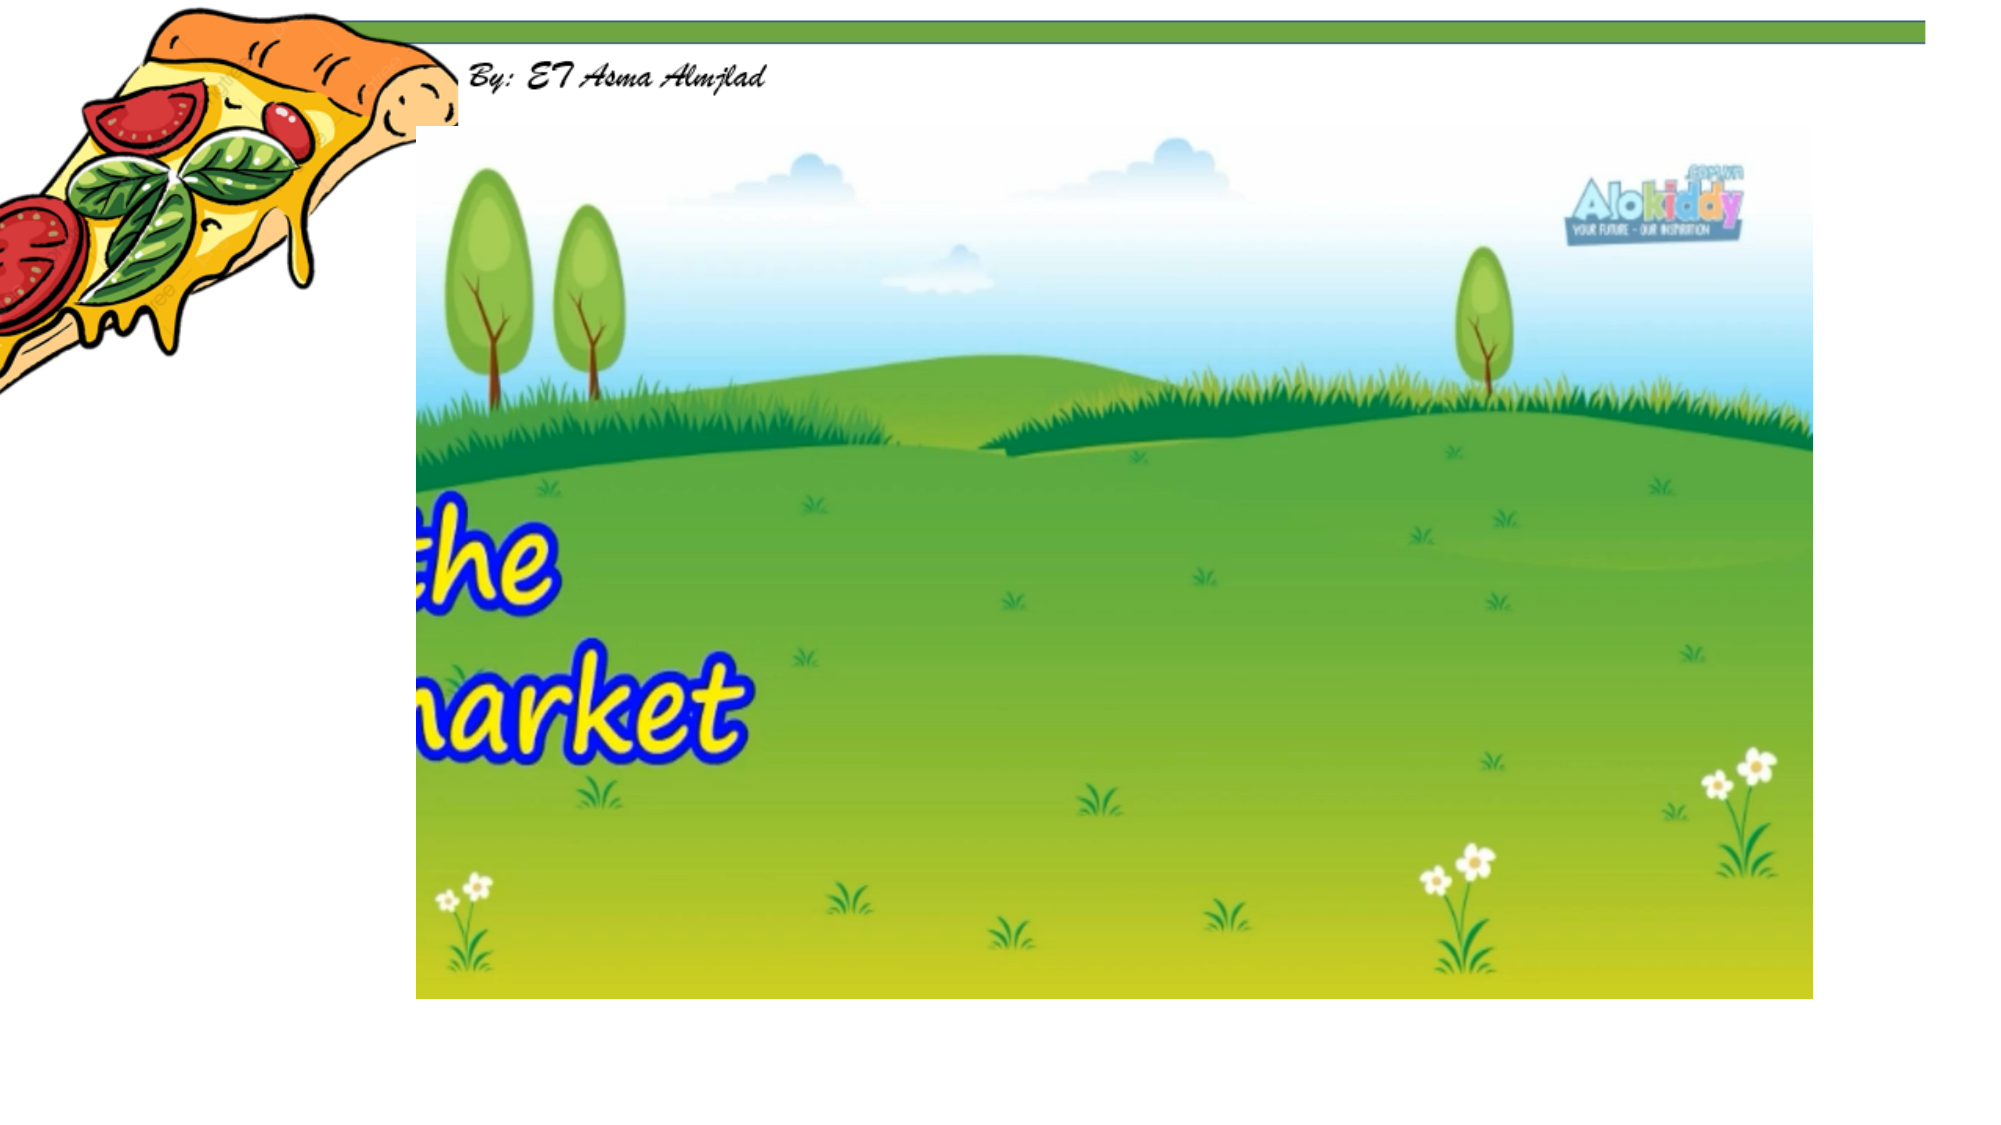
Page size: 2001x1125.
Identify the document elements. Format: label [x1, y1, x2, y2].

picture [0, 0, 1926, 1125]
text_box [415, 125, 1814, 1000]
